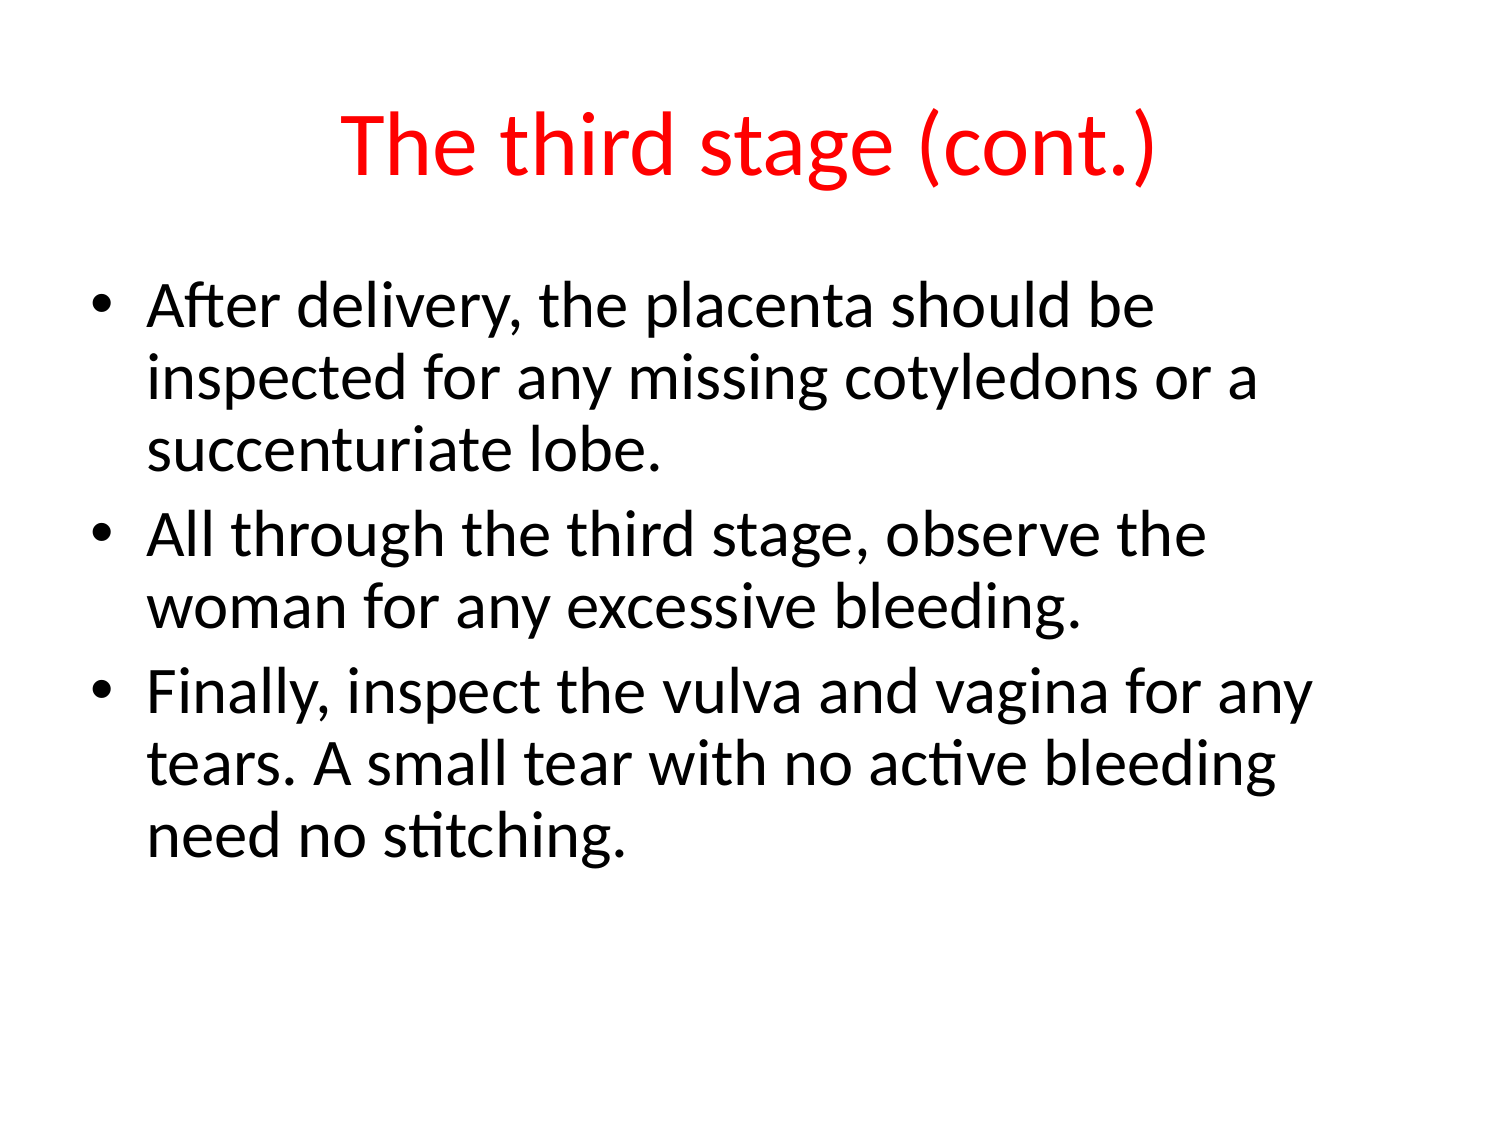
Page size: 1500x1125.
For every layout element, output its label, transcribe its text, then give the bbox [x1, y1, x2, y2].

list After delivery, the placenta should be inspected for any missing cotyledons or a succenturiate lobe. All through the third stage, observe the woman for any excessive bleeding. Finally, inspect the vulva and vagina for any tears. A small tear with no active bleeding need no stitching. [75, 262, 1425, 1005]
title The third stage (cont.) [75, 45, 1425, 233]
